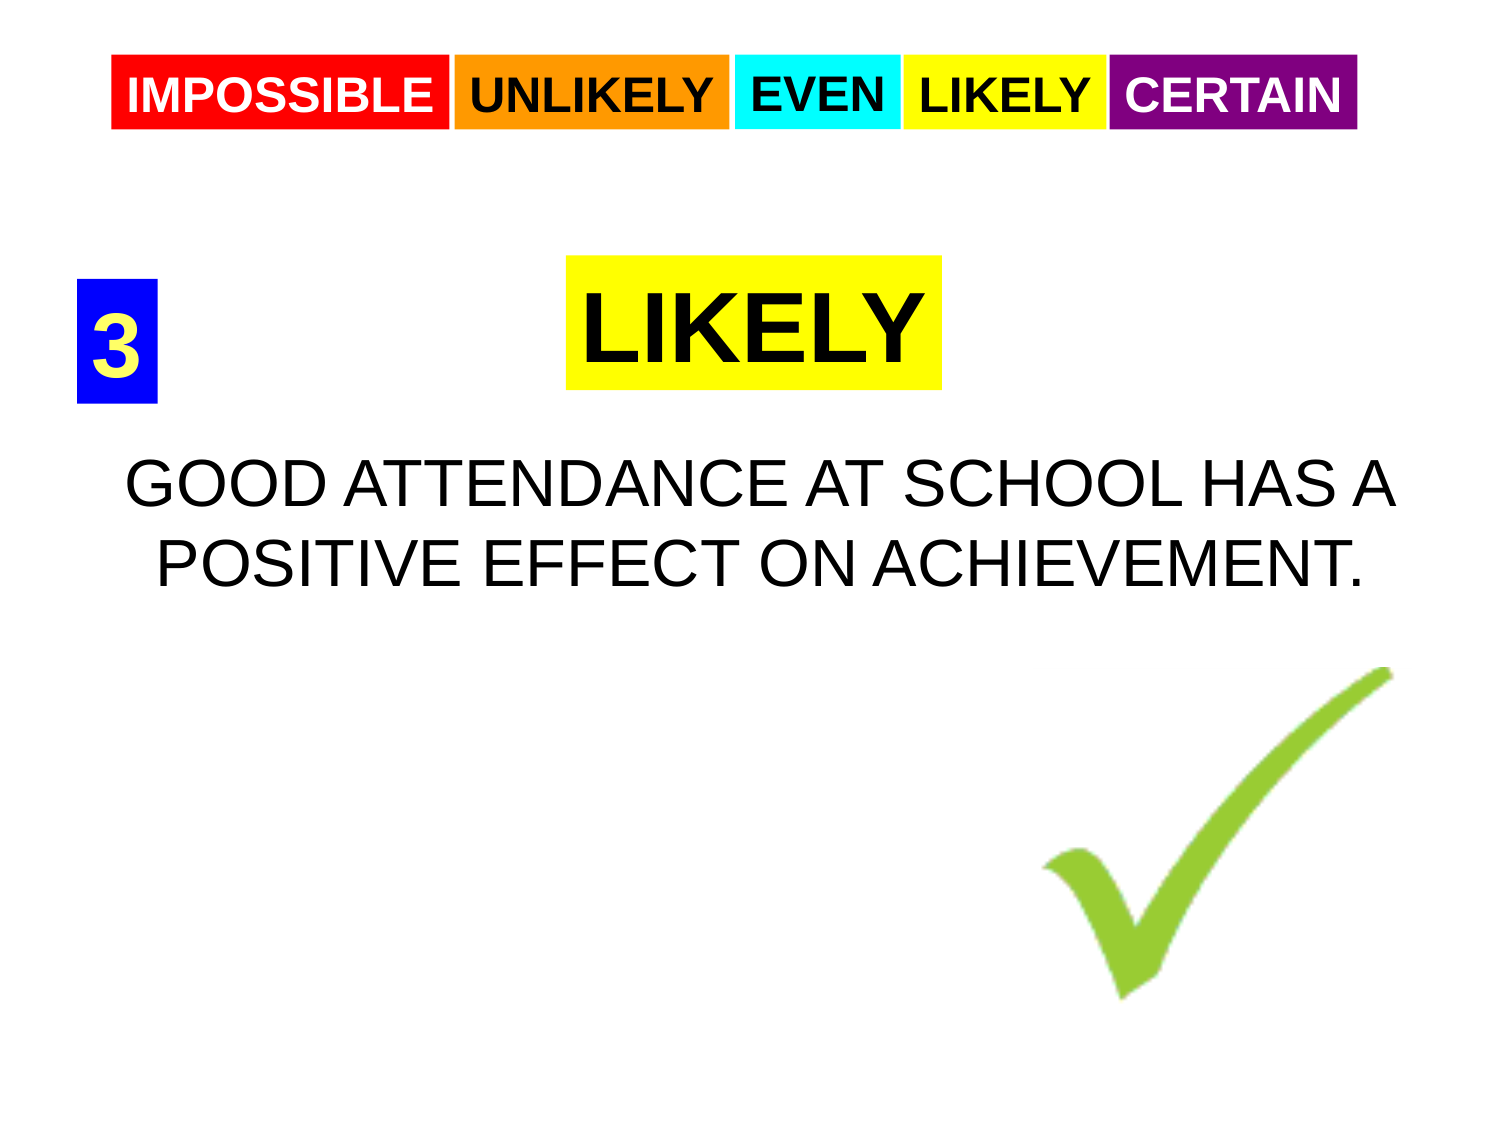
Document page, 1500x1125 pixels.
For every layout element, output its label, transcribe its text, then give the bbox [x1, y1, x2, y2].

text_box IMPOSSIBLE [111, 54, 450, 130]
text_box 3 [77, 278, 158, 404]
text_box CERTAIN [1109, 54, 1358, 130]
text_box GOOD ATTENDANCE AT SCHOOL HAS A POSITIVE EFFECT ON ACHIEVEMENT. [109, 432, 1413, 608]
text_box UNLIKELY [454, 54, 730, 130]
picture [1033, 667, 1412, 1012]
text_box LIKELY [565, 255, 942, 391]
text_box EVEN [735, 54, 901, 130]
text_box LIKELY [903, 54, 1107, 130]
